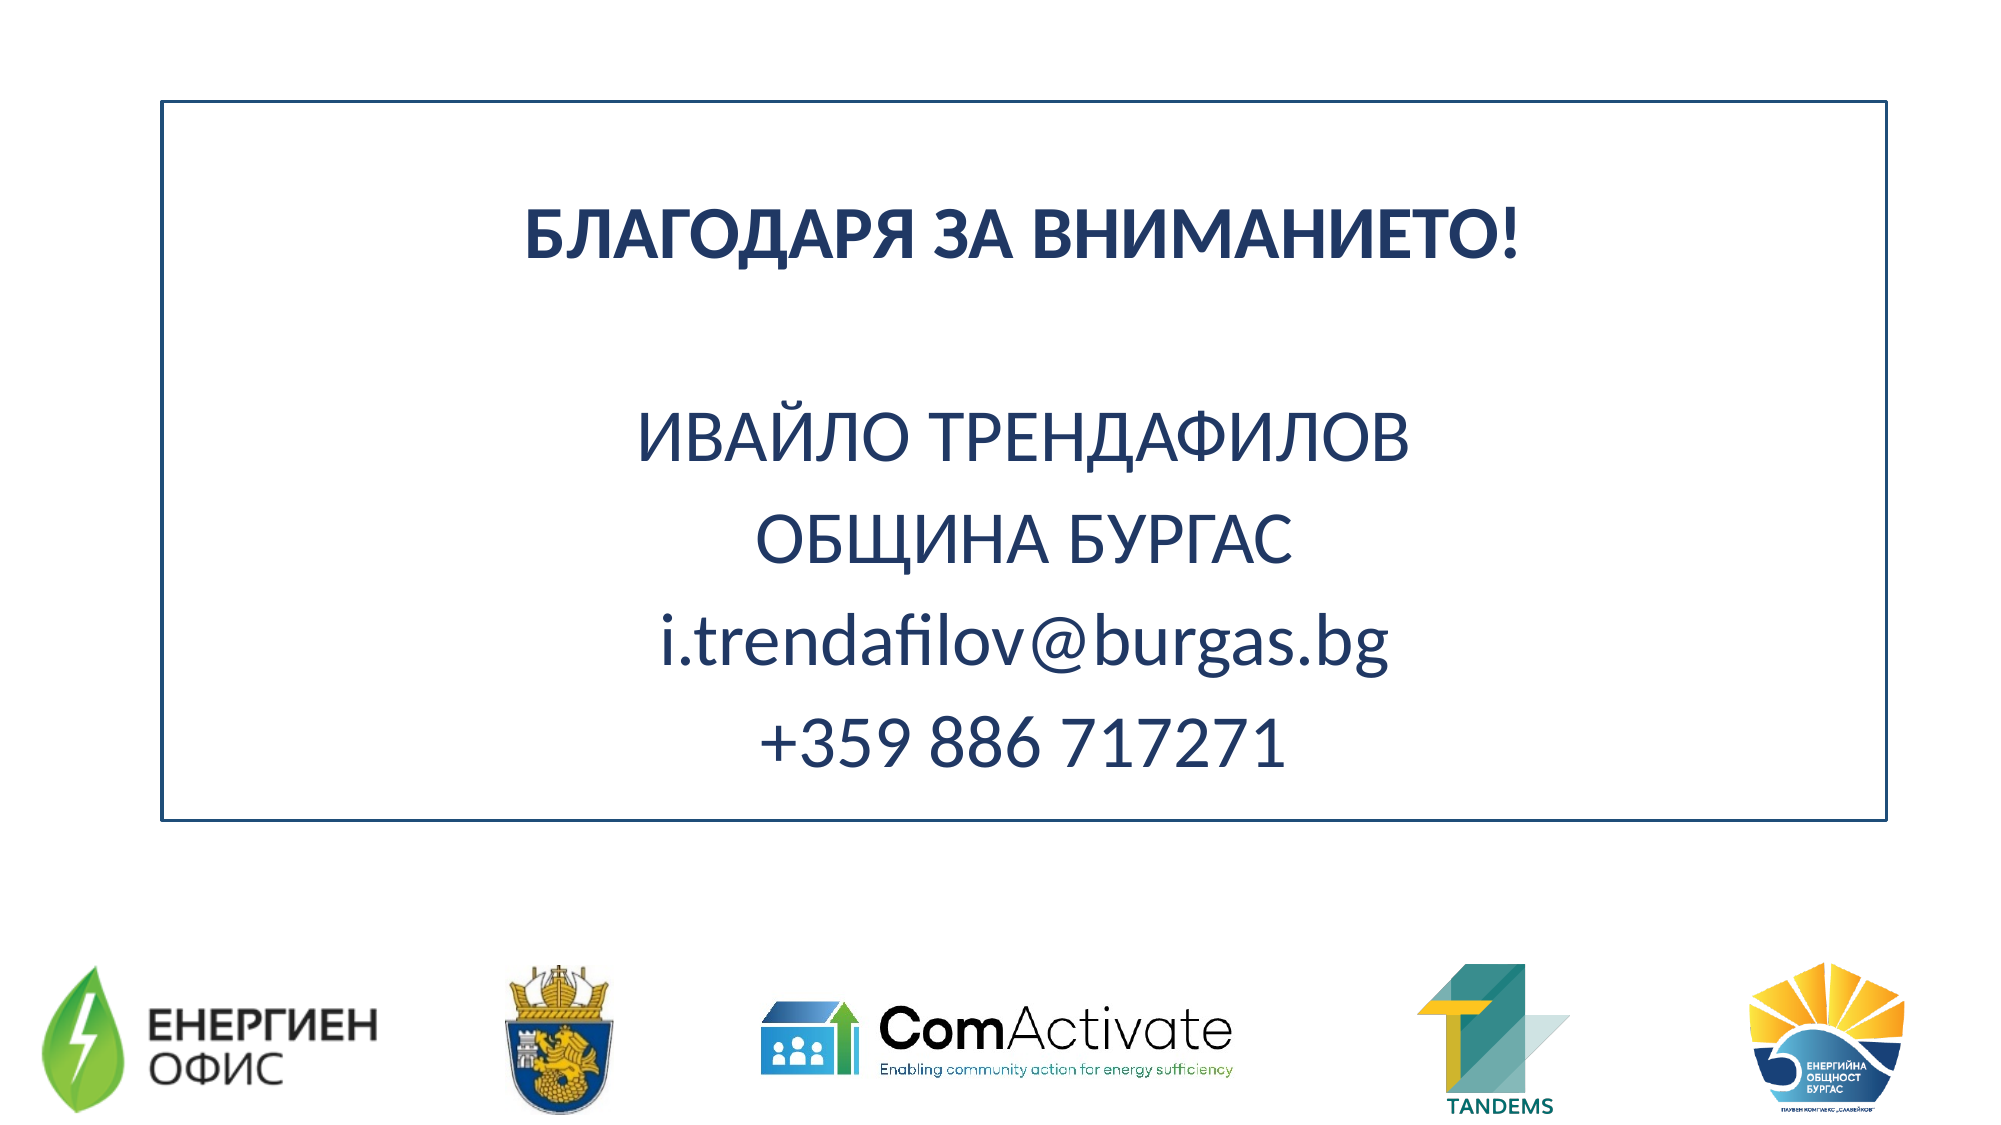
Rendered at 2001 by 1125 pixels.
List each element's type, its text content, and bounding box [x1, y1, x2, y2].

picture [735, 965, 1258, 1115]
picture [1417, 964, 1570, 1114]
picture [1646, 904, 2000, 1125]
picture [26, 964, 383, 1115]
picture [505, 965, 614, 1115]
list БЛАГОДАРЯ ЗА ВНИМАНИЕТО! ИВАЙЛО ТРЕНДАФИЛОВ ОБЩИНА БУРГАС i.trendafilov@burgas.bg +359 886 717271 [161, 101, 1887, 821]
